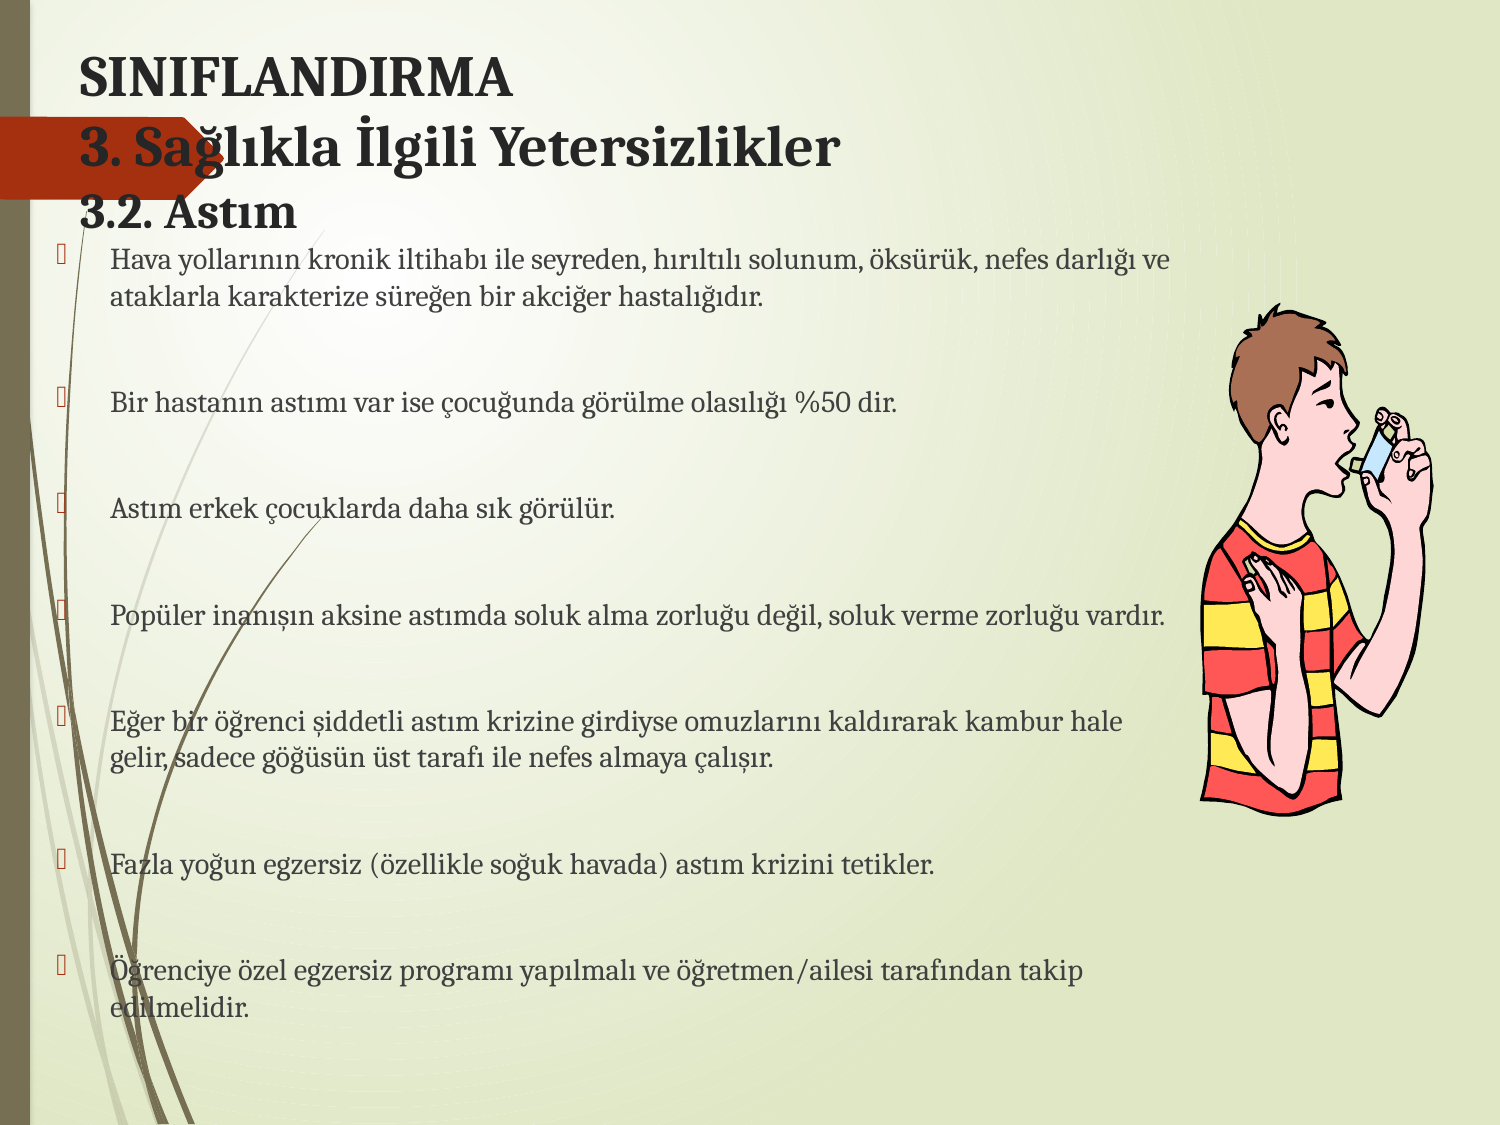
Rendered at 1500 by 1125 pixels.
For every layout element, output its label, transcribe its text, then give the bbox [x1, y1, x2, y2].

picture [1198, 302, 1436, 825]
title SINIFLANDIRMA 3. Sağlıkla İlgili Yetersizlikler 3.2. Astım [64, 30, 1400, 232]
list Hava yollarının kronik iltihabı ile seyreden, hırıltılı solunum, öksürük, nefes darlığı ve ataklarla karakterize süreğen bir akciğer hastalığıdır. Bir hastanın astımı var ise çocuğunda görülme olasılığı %50 dir. Astım erkek çocuklarda daha sık görülür. Popüler inanışın aksine astımda soluk alma zorluğu değil, soluk verme zorluğu vardır. Eğer bir öğrenci şiddetli astım krizine girdiyse omuzlarını kaldırarak kambur hale gelir, sadece göğüsün üst tarafı ile nefes almaya çalışır. Fazla yoğun egzersiz (özellikle soğuk havada) astım krizini tetikler. Öğrenciye özel egzersiz programı yapılmalı ve öğretmen/ailesi tarafından takip edilmelidir. [41, 231, 1199, 1036]
